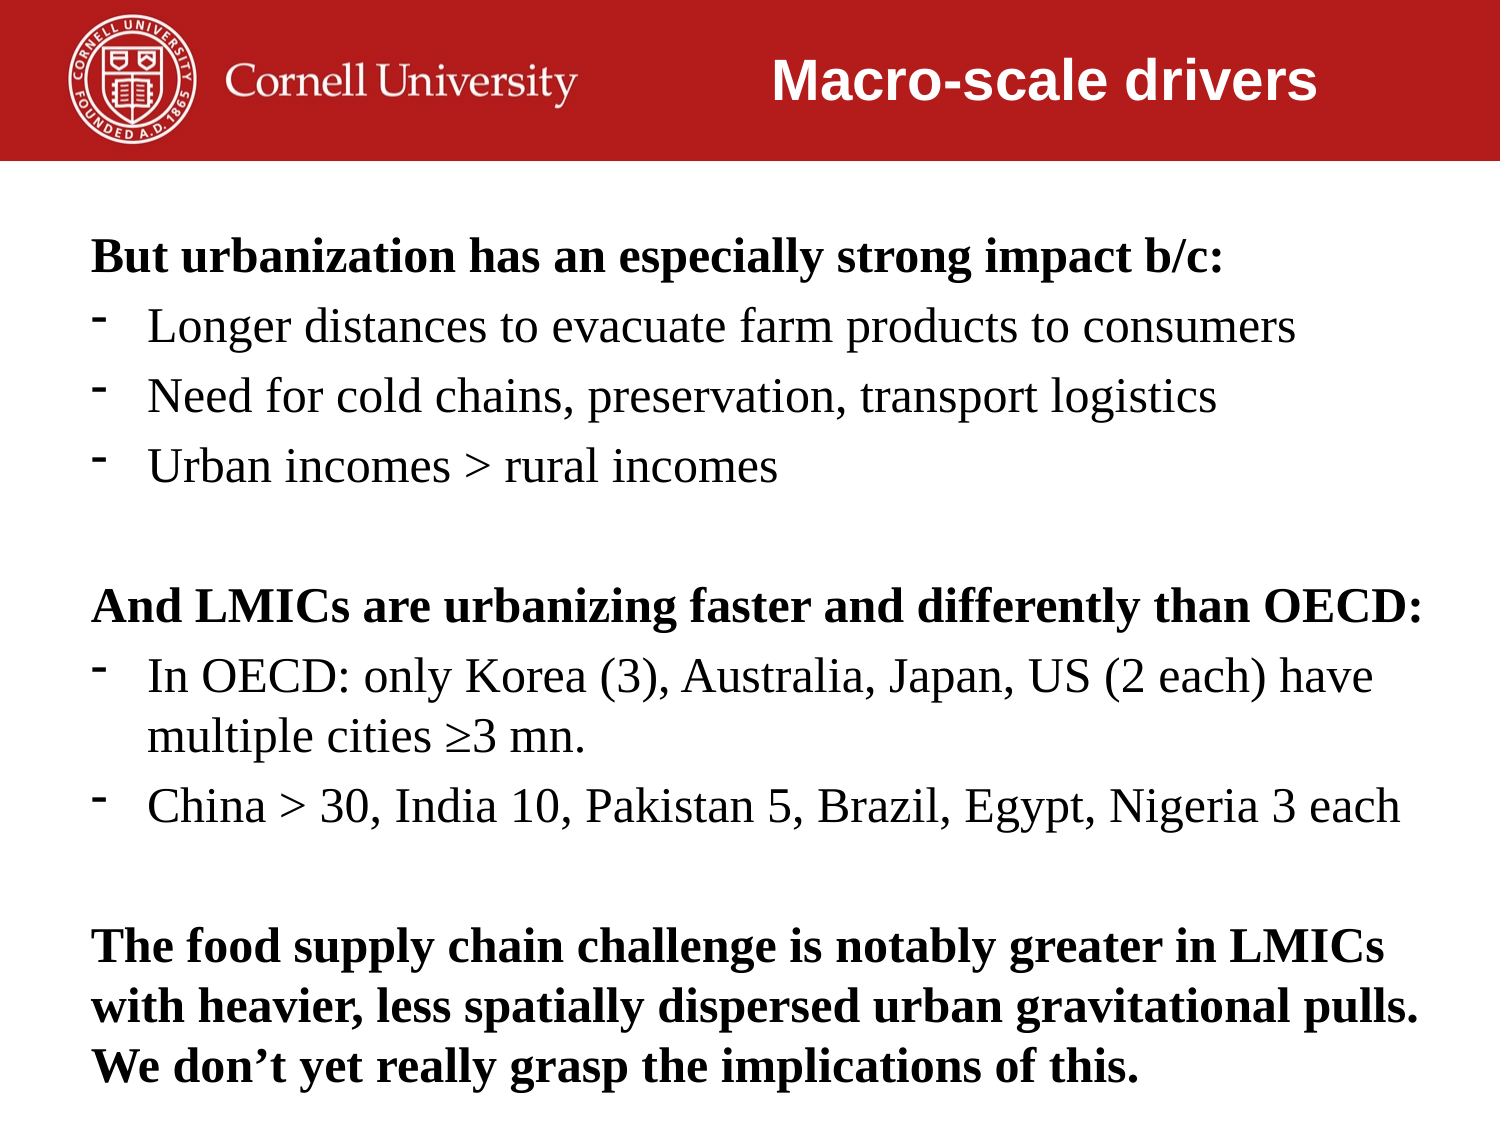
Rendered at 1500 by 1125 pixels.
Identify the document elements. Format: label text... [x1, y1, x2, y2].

picture [0, 0, 1500, 162]
list But urbanization has an especially strong impact b/c: Longer distances to evacuate farm products to consumers Need for cold chains, preservation, transport logistics Urban incomes > rural incomes And LMICs are urbanizing faster and differently than OECD: In OECD: only Korea (3), Australia, Japan, US (2 each) have multiple cities ≥3 mn. China > 30, India 10, Pakistan 5, Brazil, Egypt, Nigeria 3 each The food supply chain challenge is notably greater in LMICs with heavier, less spatially dispersed urban gravitational pulls. We don’t yet really grasp the implications of this. [75, 214, 1450, 440]
